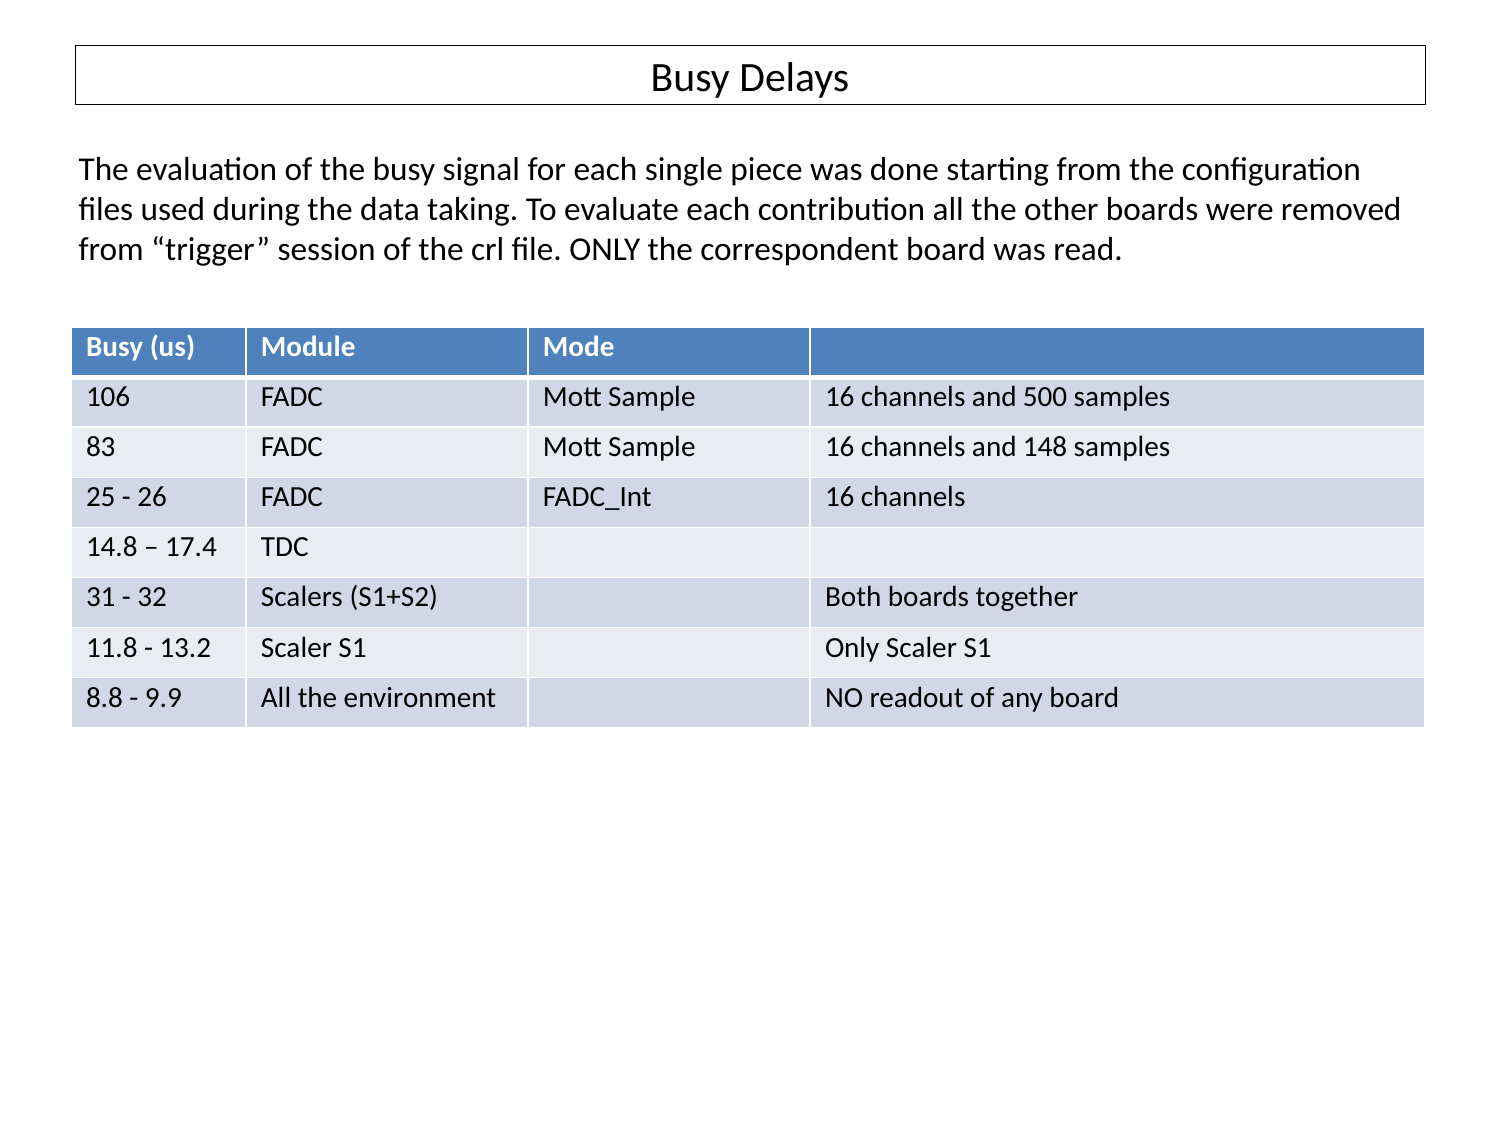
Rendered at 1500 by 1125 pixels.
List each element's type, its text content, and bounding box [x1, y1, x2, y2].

table_cell 16 channels [811, 478, 1424, 527]
table_header Module [247, 328, 527, 375]
table_cell Scalers (S1+S2) [247, 578, 527, 627]
table_cell TDC [247, 528, 527, 577]
table_cell Only Scaler S1 [811, 628, 1424, 677]
table_cell 16 channels and 148 samples [811, 428, 1424, 477]
table_cell 25 - 26 [72, 478, 245, 527]
table_cell 106 [72, 380, 245, 426]
table_cell [529, 578, 809, 627]
table_cell NO readout of any board [811, 678, 1424, 727]
table_header Busy (us) [72, 328, 245, 375]
table_cell 83 [72, 428, 245, 477]
text_box Busy Delays [74, 45, 1425, 105]
table_cell 8.8 - 9.9 [72, 678, 245, 727]
table_cell FADC_Int [529, 478, 809, 527]
table_header Mode [529, 328, 809, 375]
table_cell Mott Sample [529, 428, 809, 477]
table_cell FADC [247, 478, 527, 527]
text_box The evaluation of the busy signal for each single piece was done starting from the configuration files used during the data taking. To evaluate each contribution all the other boards were removed from “trigger” session of the crl file. ONLY the correspondent board was read. [63, 140, 1433, 275]
table_cell [529, 528, 809, 577]
table_cell Both boards together [811, 578, 1424, 627]
table_cell 11.8 - 13.2 [72, 628, 245, 677]
table_cell Mott Sample [529, 380, 809, 426]
table_cell [811, 528, 1424, 577]
table_cell All the environment [247, 678, 527, 727]
table_cell FADC [247, 428, 527, 477]
table_cell 31 - 32 [72, 578, 245, 627]
table_cell [529, 678, 809, 727]
table_header [811, 328, 1424, 375]
table_cell FADC [247, 380, 527, 426]
table_cell 16 channels and 500 samples [811, 380, 1424, 426]
table_cell Scaler S1 [247, 628, 527, 677]
table_cell [529, 628, 809, 677]
table_cell 14.8 – 17.4 [72, 528, 245, 577]
